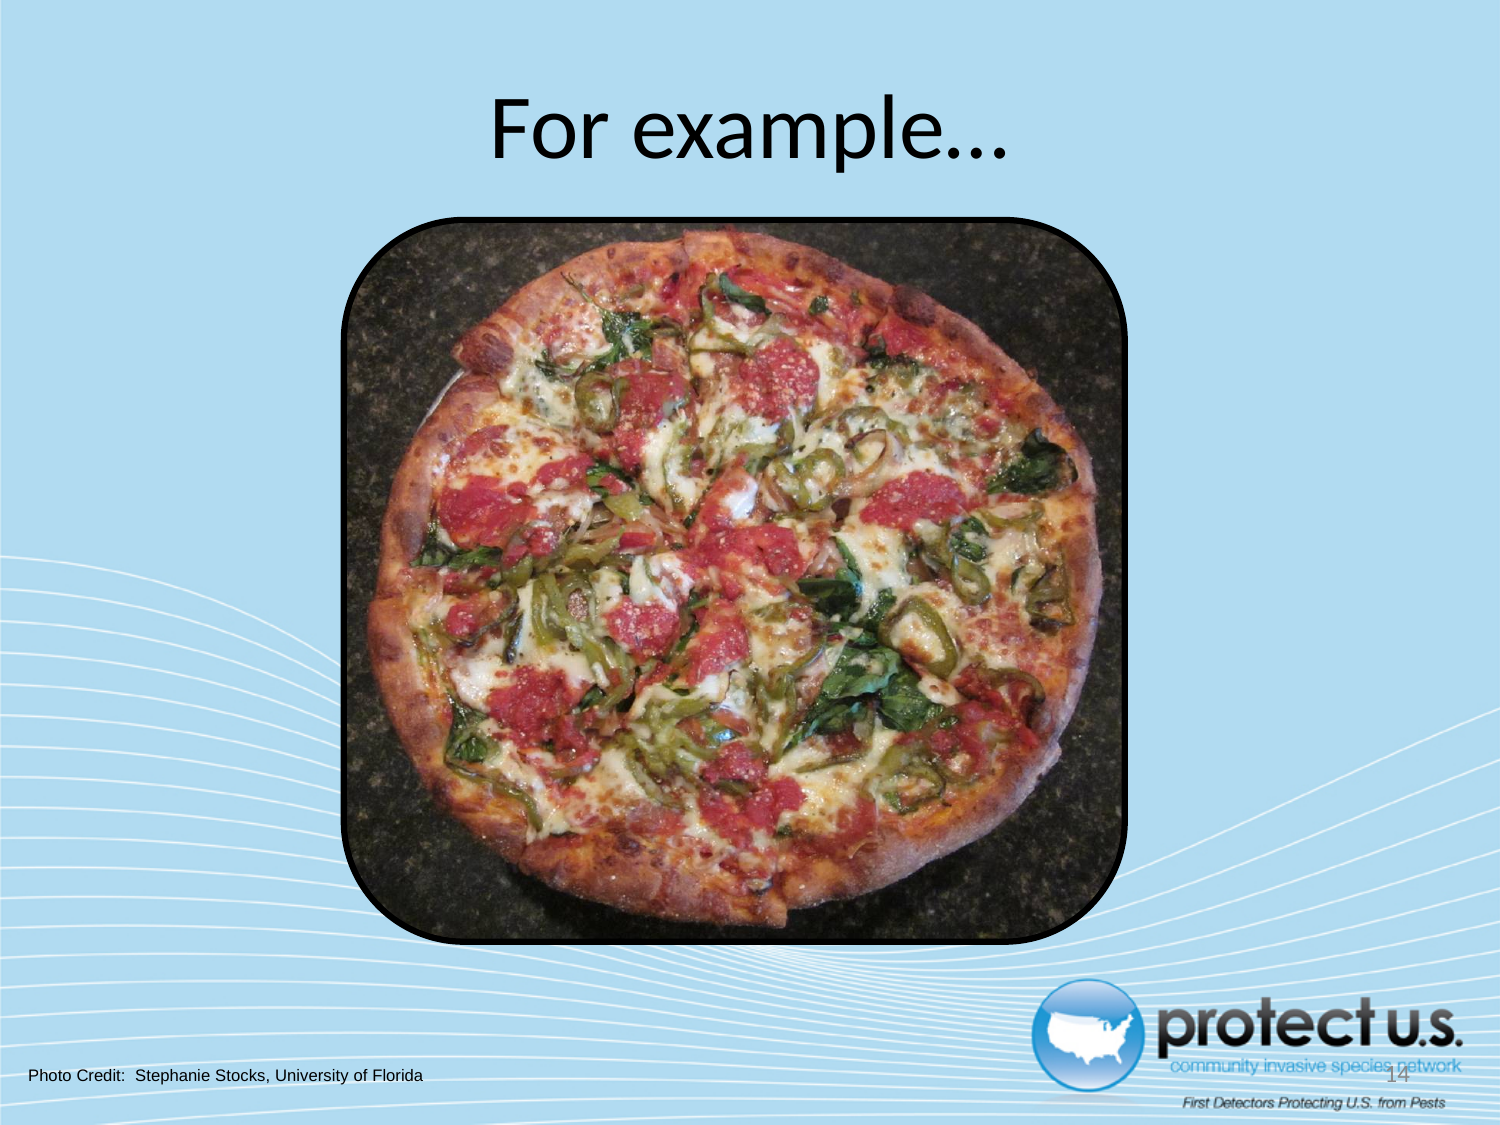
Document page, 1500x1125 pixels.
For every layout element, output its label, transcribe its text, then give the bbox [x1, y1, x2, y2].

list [343, 219, 1125, 942]
title For example… [74, 28, 1425, 216]
text_box Photo Credit: Stephanie Stocks, University of Florida [13, 1056, 444, 1092]
picture [0, 0, 1500, 1125]
slide_number 14 [1074, 1042, 1425, 1103]
